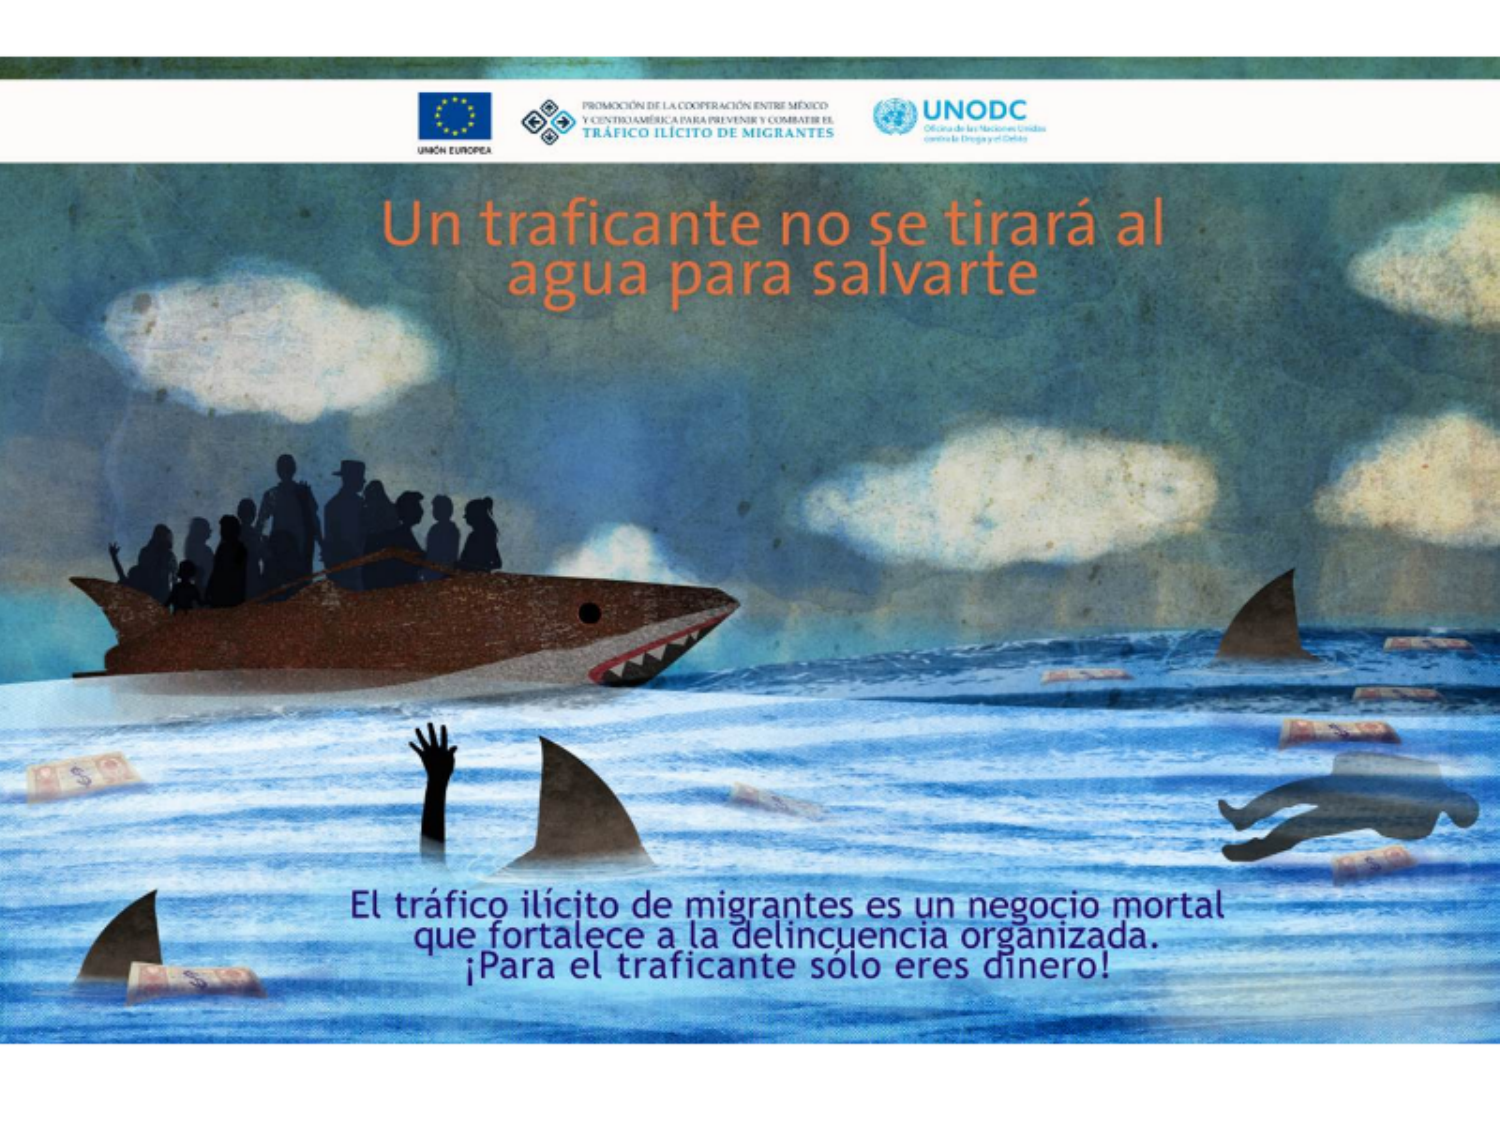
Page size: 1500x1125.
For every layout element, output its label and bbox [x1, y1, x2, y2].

list [0, 0, 1500, 1125]
